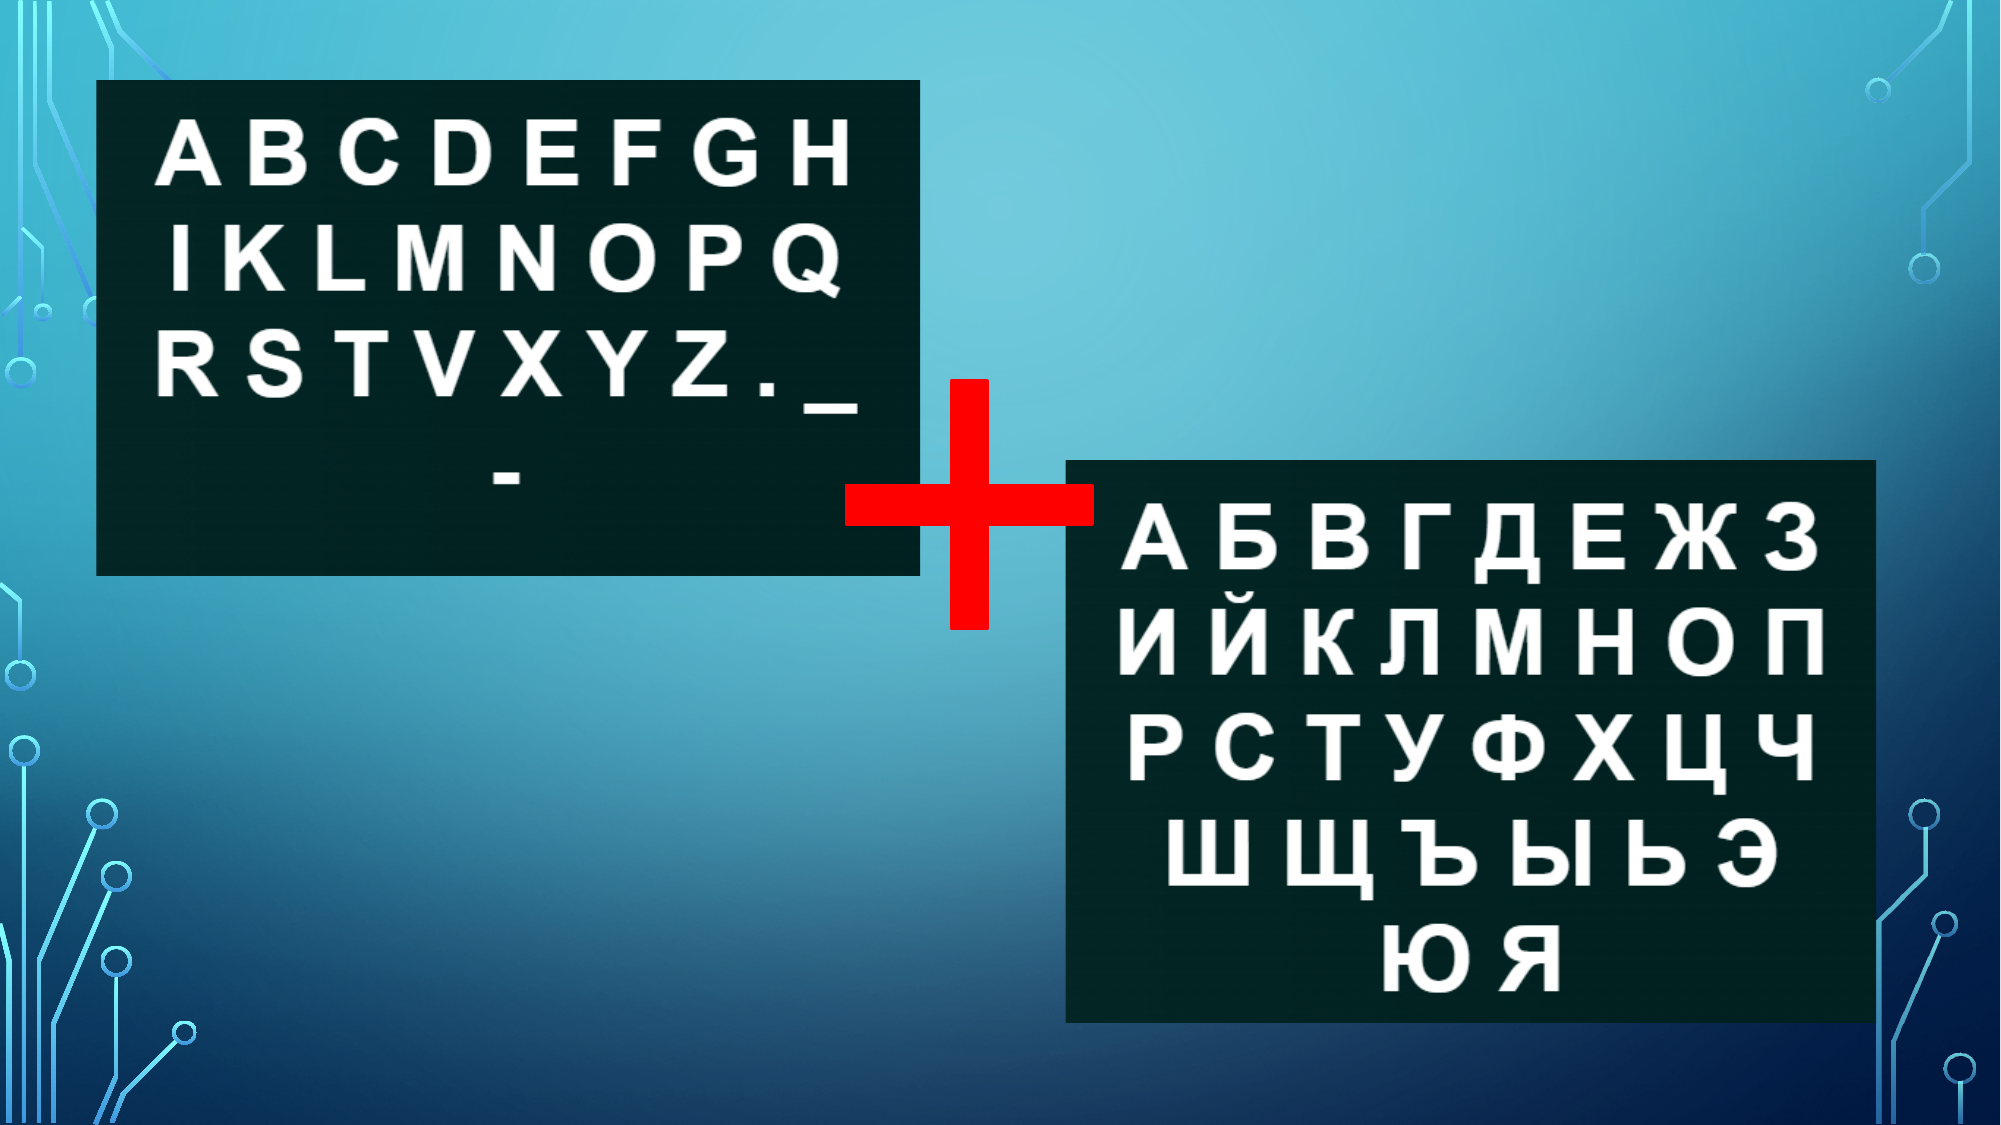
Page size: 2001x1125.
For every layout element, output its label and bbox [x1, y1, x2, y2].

text_box [921, 379, 1065, 630]
picture [1065, 459, 1877, 1023]
picture [95, 80, 921, 576]
